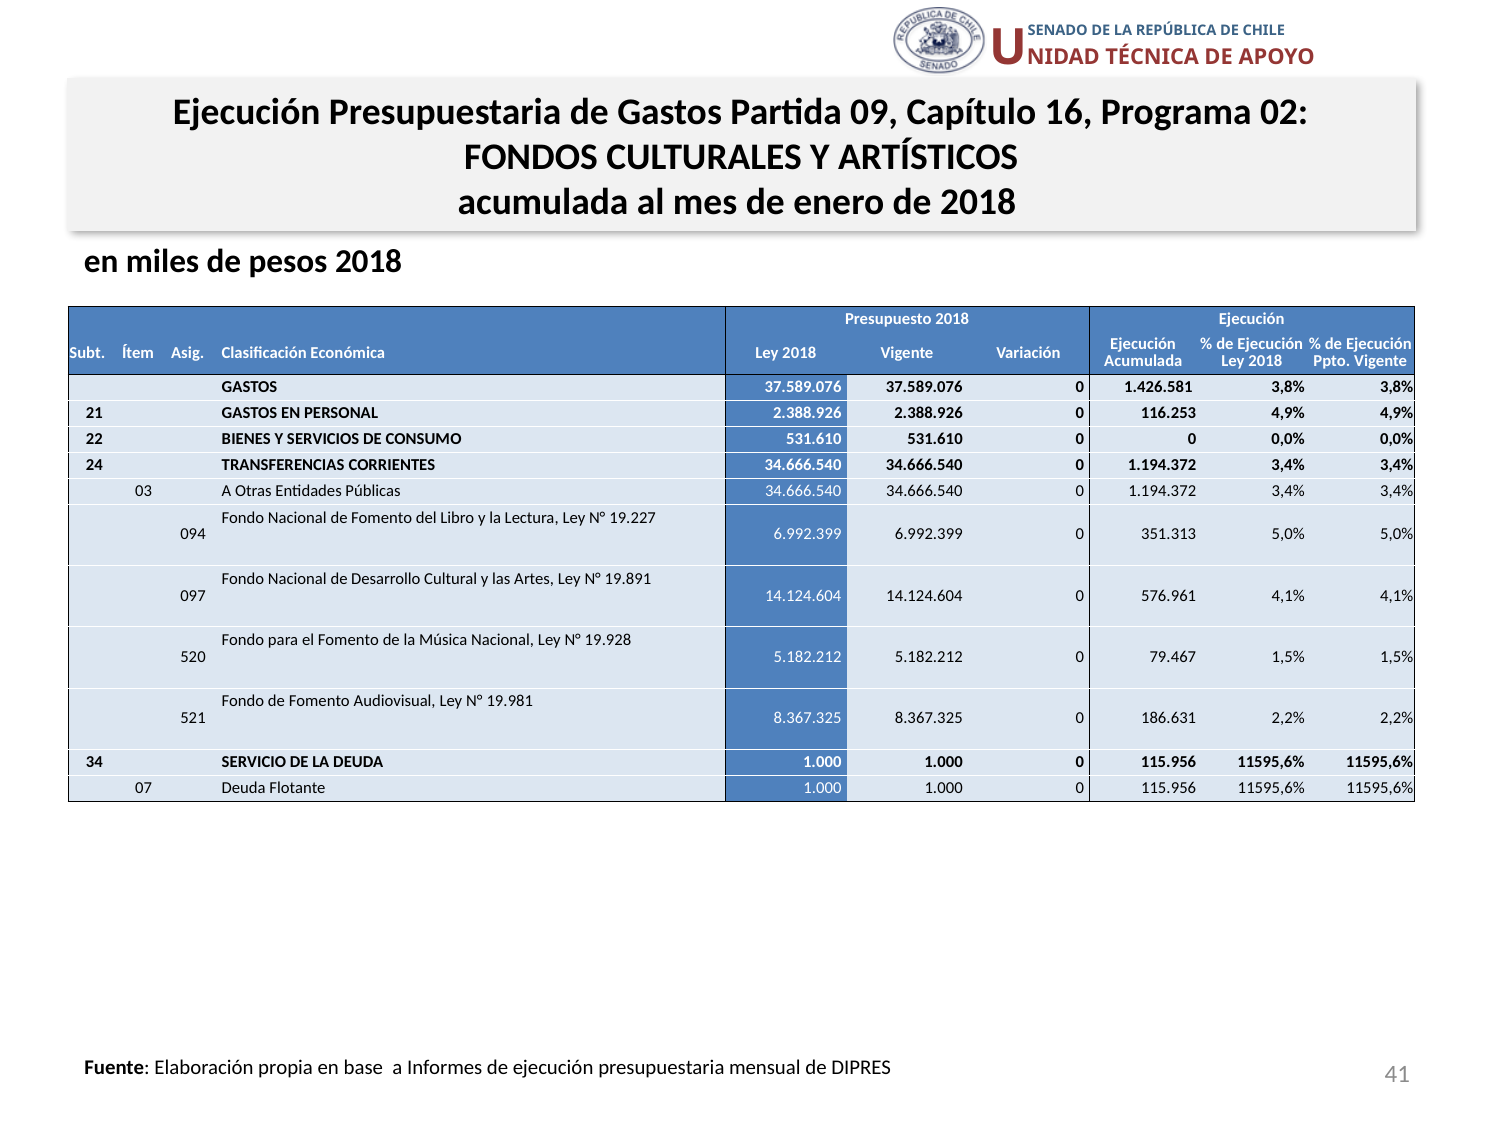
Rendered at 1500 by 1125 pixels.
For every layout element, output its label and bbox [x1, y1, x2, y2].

table_cell [69, 689, 725, 749]
table_cell [1090, 453, 1414, 478]
table_cell [69, 401, 725, 426]
table_cell [726, 332, 1089, 374]
table_cell [69, 427, 725, 452]
table_header [69, 307, 725, 332]
text_box [67, 78, 1415, 230]
table_cell [726, 401, 1089, 426]
table_cell [69, 776, 725, 801]
table_cell [69, 566, 725, 626]
table_cell [69, 750, 725, 775]
table_header [726, 307, 1089, 332]
table_cell [726, 627, 1089, 688]
table_cell [1090, 566, 1414, 626]
table_cell [69, 453, 725, 478]
table_cell [1090, 332, 1414, 374]
table_cell [69, 479, 725, 504]
table_cell [1090, 689, 1414, 749]
table_cell [69, 505, 725, 565]
table_cell [726, 566, 1089, 626]
table_cell [726, 427, 1089, 452]
table_cell [1090, 479, 1414, 504]
table_cell [726, 453, 1089, 478]
table_cell [1090, 750, 1414, 775]
table_cell [69, 627, 725, 688]
table_cell [726, 479, 1089, 504]
table_cell [1090, 375, 1414, 400]
table_cell [726, 776, 1089, 801]
picture [893, 7, 987, 76]
table_cell [69, 332, 725, 374]
table_cell [1090, 776, 1414, 801]
table_cell [1090, 427, 1414, 452]
table_cell [726, 375, 1089, 400]
slide_number [1074, 1042, 1425, 1103]
text_box [69, 231, 1420, 307]
table_cell [726, 750, 1089, 775]
table_cell [726, 689, 1089, 749]
table_cell [69, 375, 725, 400]
table_cell [1090, 401, 1414, 426]
table_cell [726, 505, 1089, 565]
table_header [1090, 307, 1414, 332]
table_cell [1090, 627, 1414, 688]
table_cell [1090, 505, 1414, 565]
